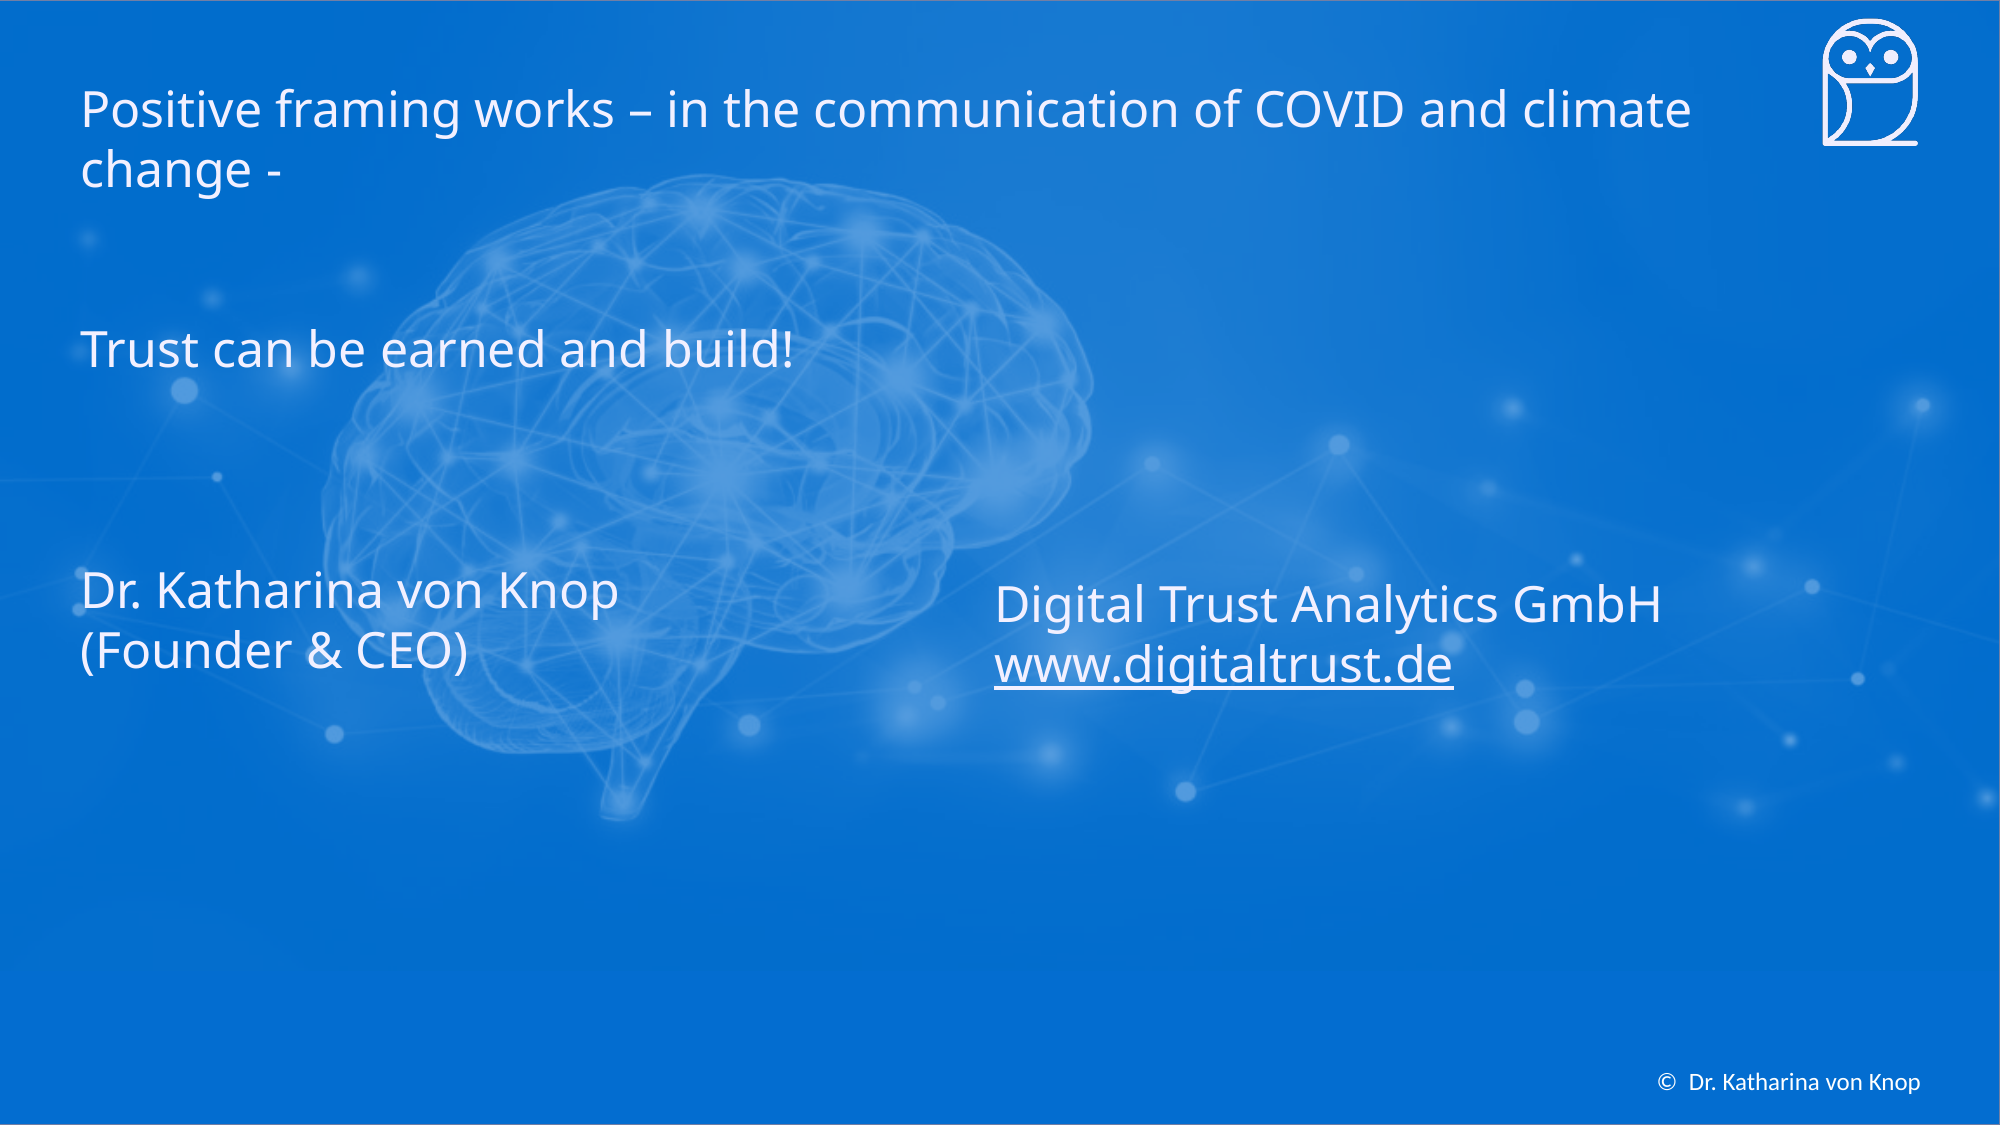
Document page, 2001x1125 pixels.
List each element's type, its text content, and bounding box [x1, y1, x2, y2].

text_box © Dr. Katharina von Knop [1642, 1062, 1978, 1108]
picture [0, 0, 2000, 971]
text_box [0, 971, 2000, 1125]
